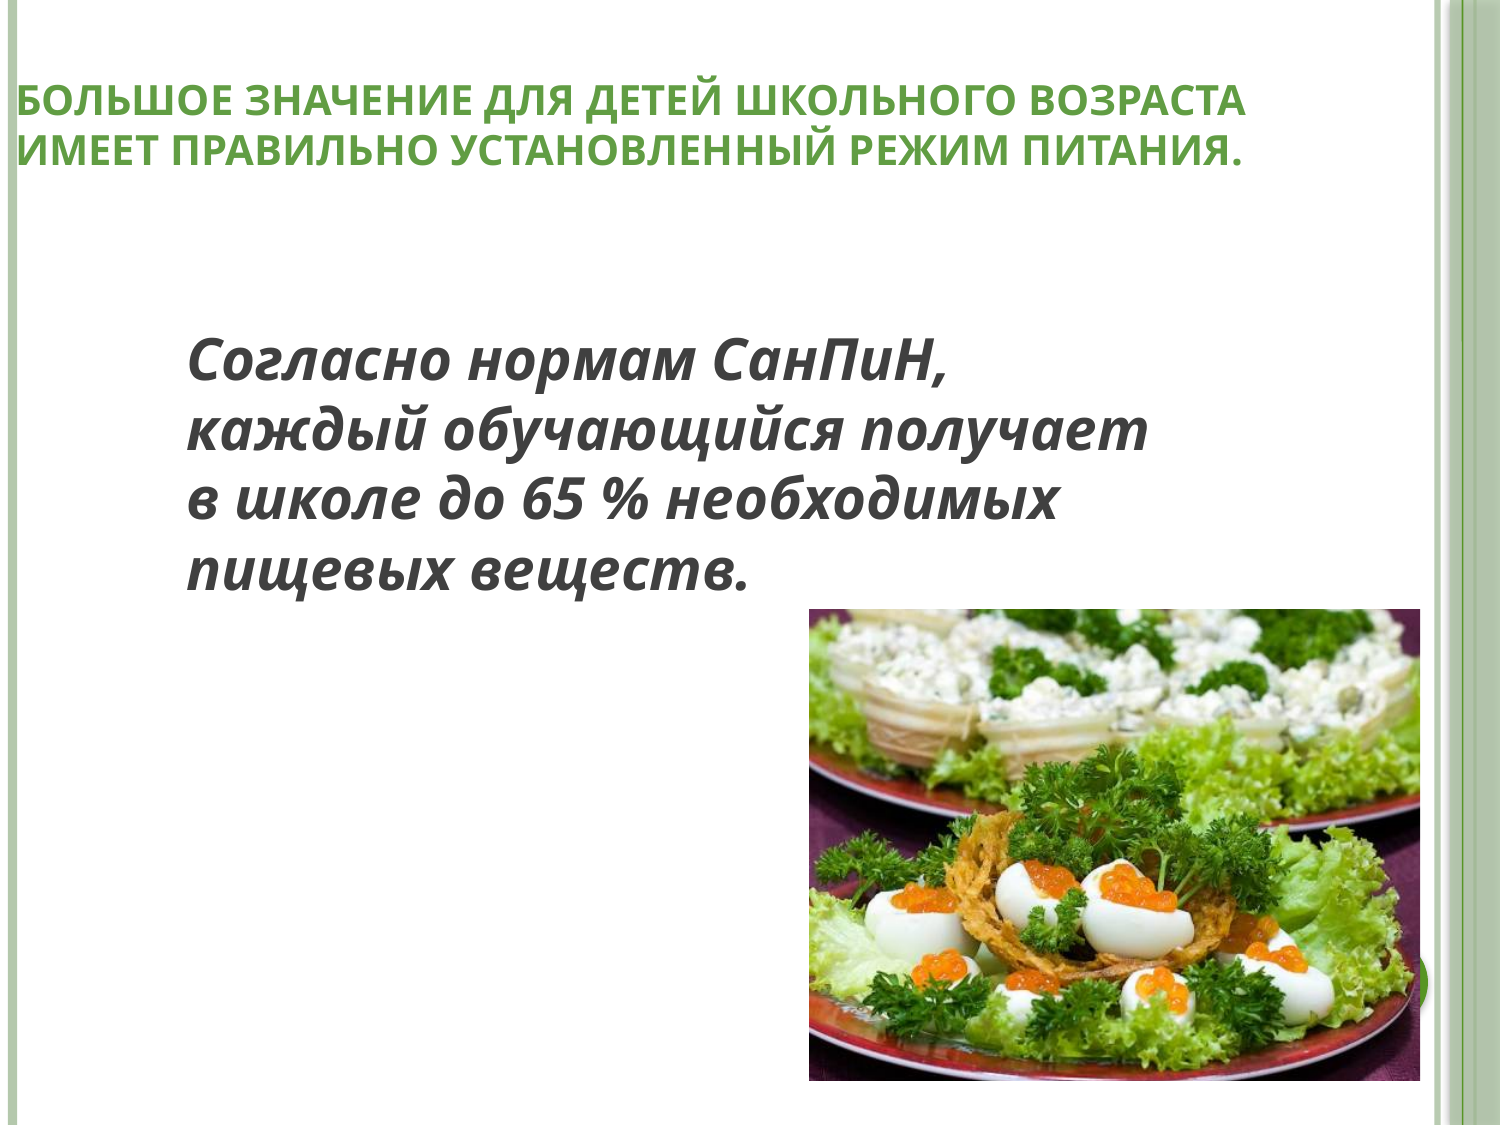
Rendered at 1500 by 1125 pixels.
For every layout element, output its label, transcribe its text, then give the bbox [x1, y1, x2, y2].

text_box Большое значение для детей школьного возраста имеет правильно установленный режим питания. [0, 66, 1500, 182]
picture [808, 609, 1421, 1082]
text_box Согласно нормам СанПиН, каждый обучающийся получает в школе до 65 % необходимых пищевых веществ. [171, 314, 1184, 646]
